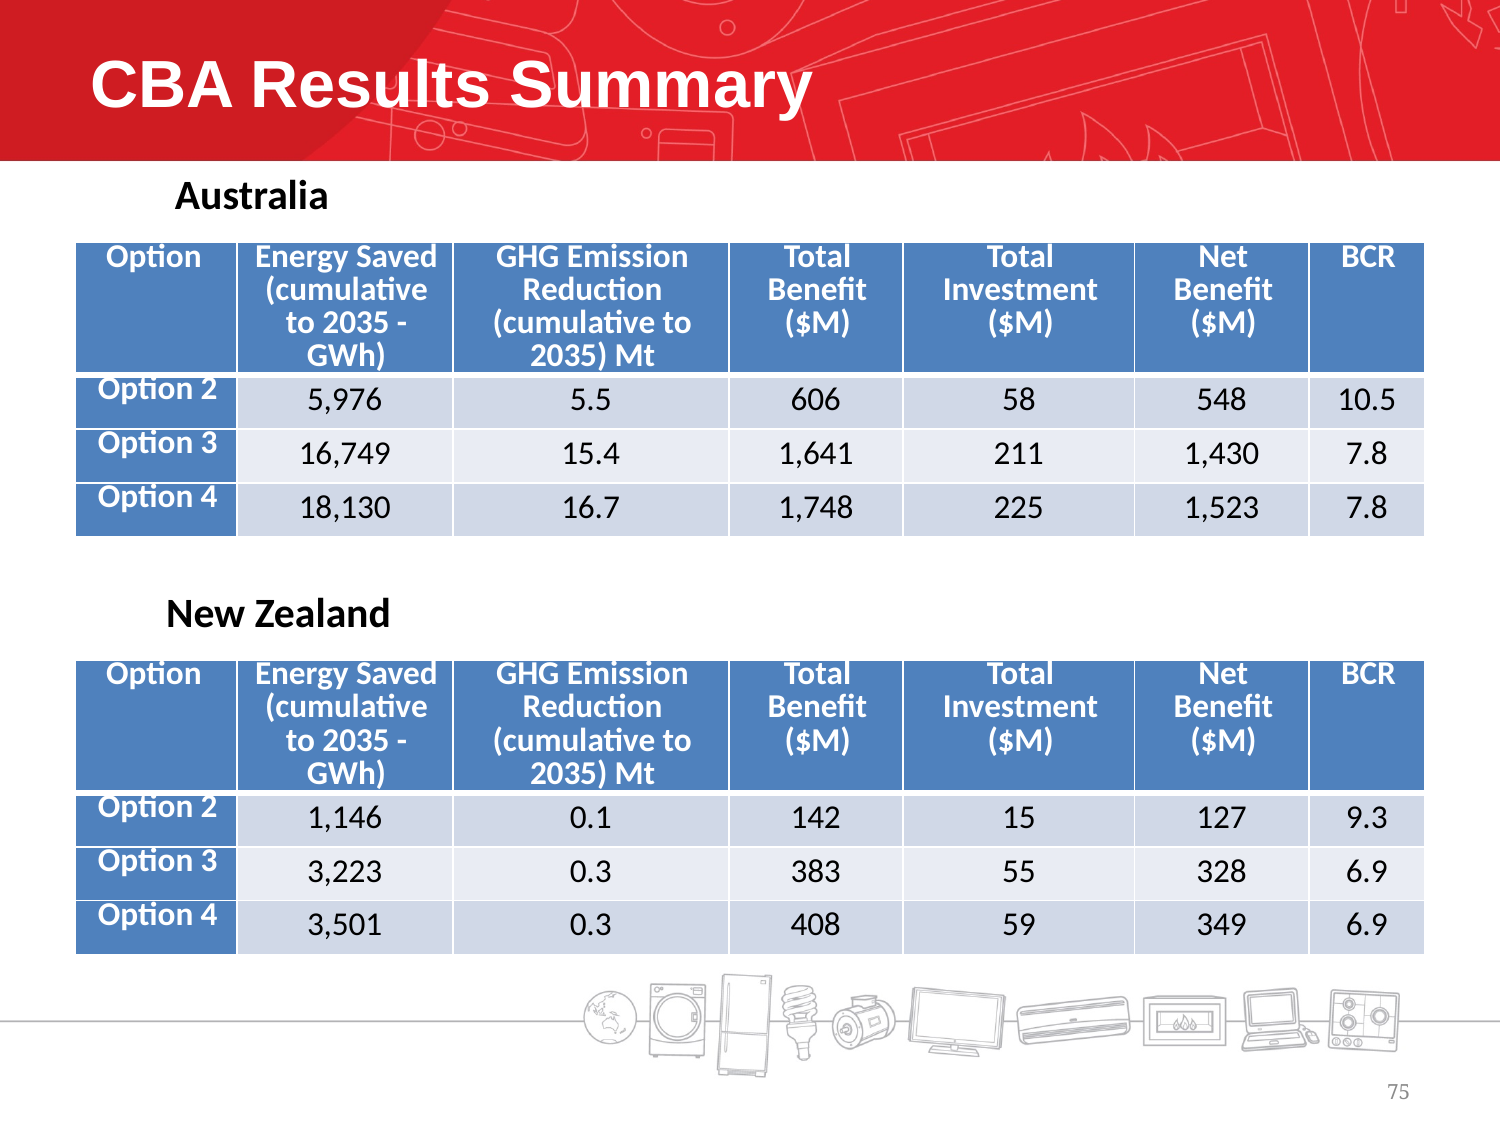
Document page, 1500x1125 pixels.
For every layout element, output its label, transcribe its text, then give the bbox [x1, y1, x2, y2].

table_header Net Benefit ($M) [1135, 243, 1308, 372]
table_cell 7.8 [1310, 484, 1424, 536]
table_cell 0.3 [454, 901, 728, 954]
table_header GHG Emission Reduction (cumulative to 2035) Mt [454, 661, 728, 790]
table_header Energy Saved (cumulative to 2035 - GWh) [238, 661, 452, 790]
table_cell 3,223 [238, 848, 452, 900]
table_cell 18,130 [238, 484, 452, 536]
table_cell 6.9 [1310, 848, 1424, 900]
table_header Total Benefit ($M) [730, 243, 902, 372]
table_header Total Investment ($M) [904, 661, 1134, 790]
table_cell 548 [1135, 378, 1308, 428]
table_cell Option 2 [76, 378, 236, 428]
table_cell 5.5 [454, 378, 728, 428]
table_cell 15 [904, 796, 1134, 846]
slide_number 75 [1074, 1062, 1425, 1123]
table_cell Option 4 [76, 484, 236, 536]
title CBA Results Summary [74, 0, 1426, 163]
table_cell 9.3 [1310, 796, 1424, 846]
table_header Net Benefit ($M) [1135, 661, 1308, 790]
table_cell 211 [904, 430, 1134, 482]
table_cell 59 [904, 901, 1134, 954]
table_cell 328 [1135, 848, 1308, 900]
table_header Total Benefit ($M) [730, 661, 902, 790]
table_cell 1,523 [1135, 484, 1308, 536]
table_cell Option 2 [76, 796, 236, 846]
table_cell 7.8 [1310, 430, 1424, 482]
text_box Australia [159, 170, 527, 242]
table_cell 225 [904, 484, 1134, 536]
table_cell 10.5 [1310, 378, 1424, 428]
table_header Total Investment ($M) [904, 243, 1134, 372]
table_cell Option 3 [76, 848, 236, 900]
table_header Option [76, 661, 236, 790]
table_header Energy Saved (cumulative to 2035 - GWh) [238, 243, 452, 372]
table_cell 408 [730, 901, 902, 954]
table_cell 3,501 [238, 901, 452, 954]
table_cell 6.9 [1310, 901, 1424, 954]
table_header BCR [1310, 243, 1424, 372]
table_cell 1,430 [1135, 430, 1308, 482]
table_header BCR [1310, 661, 1424, 790]
table_cell 1,146 [238, 796, 452, 846]
table_cell Option 3 [76, 430, 236, 482]
table_cell 0.1 [454, 796, 728, 846]
table_cell 1,641 [730, 430, 902, 482]
table_cell 0.3 [454, 848, 728, 900]
table_header GHG Emission Reduction (cumulative to 2035) Mt [454, 243, 728, 372]
picture [0, 0, 1500, 1125]
table_cell 16.7 [454, 484, 728, 536]
table_cell Option 4 [76, 901, 236, 954]
table_cell 15.4 [454, 430, 728, 482]
table_header Option [76, 243, 236, 372]
table_cell 55 [904, 848, 1134, 900]
table_cell 127 [1135, 796, 1308, 846]
table_cell 383 [730, 848, 902, 900]
table_cell 1,748 [730, 484, 902, 536]
table_cell 5,976 [238, 378, 452, 428]
table_cell 58 [904, 378, 1134, 428]
table_cell 349 [1135, 901, 1308, 954]
table_cell 142 [730, 796, 902, 846]
table_cell 606 [730, 378, 902, 428]
text_box New Zealand [151, 589, 518, 660]
table_cell 16,749 [238, 430, 452, 482]
